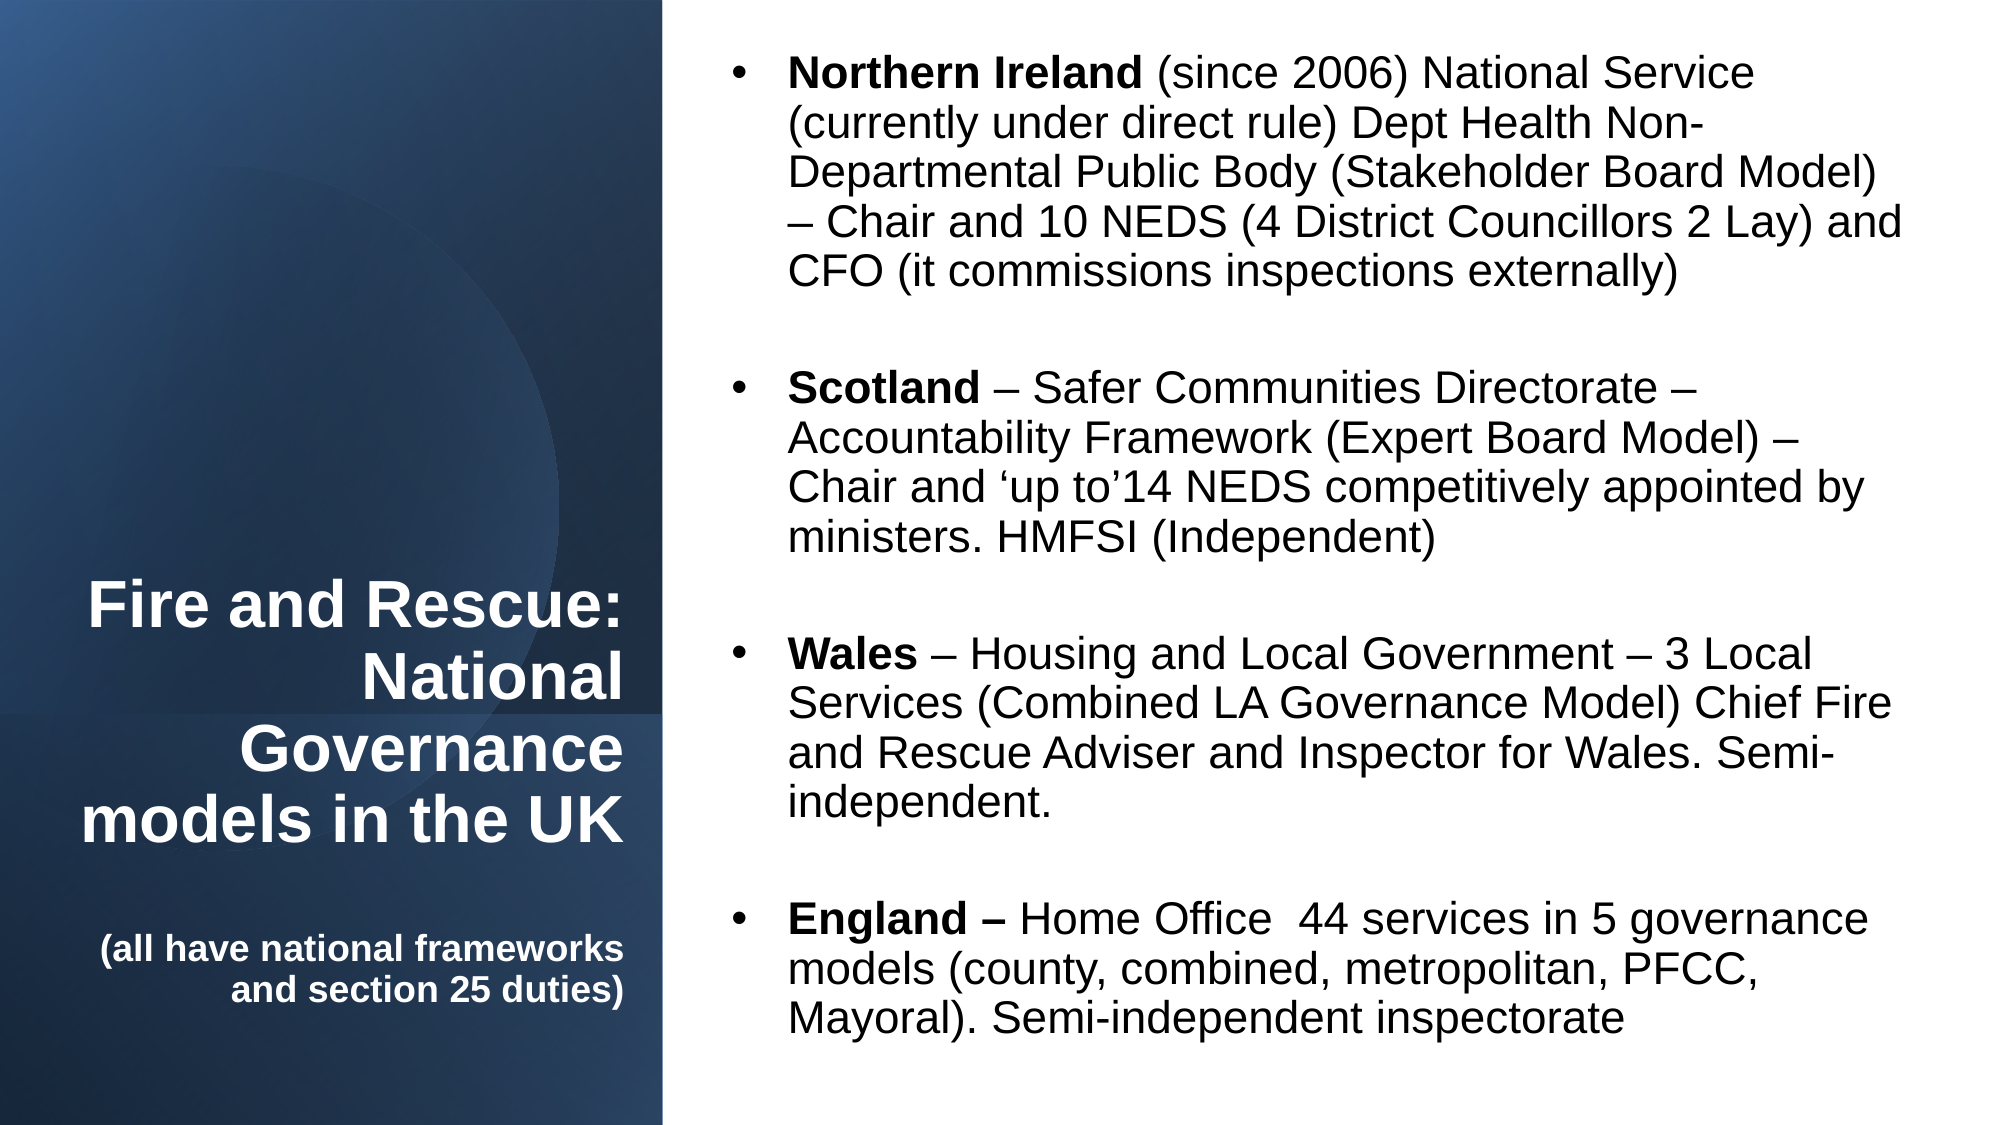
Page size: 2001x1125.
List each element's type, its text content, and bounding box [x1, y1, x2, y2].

title Fire and Rescue: National Governance models in the UK (all have national frameworks and section 25 duties) [28, 110, 640, 1018]
text_box [0, 0, 664, 1125]
list Northern Ireland (since 2006) National Service (currently under direct rule) Dept Health Non-Departmental Public Body (Stakeholder Board Model) – Chair and 10 NEDS (4 District Councillors 2 Lay) and CFO (it commissions inspections externally) Scotland – Safer Communities Directorate – Accountability Framework (Expert Board Model) – Chair and ‘up to’14 NEDS competitively appointed by ministers. HMFSI (Independent) Wales – Housing and Local Government – 3 Local Services (Combined LA Governance Model) Chief Fire and Rescue Adviser and Inspector for Wales. Semi-independent. England – Home Office 44 services in 5 governance models (county, combined, metropolitan, PFCC, Mayoral). Semi-independent inspectorate [716, 34, 1924, 1059]
text_box [664, 0, 2000, 1125]
